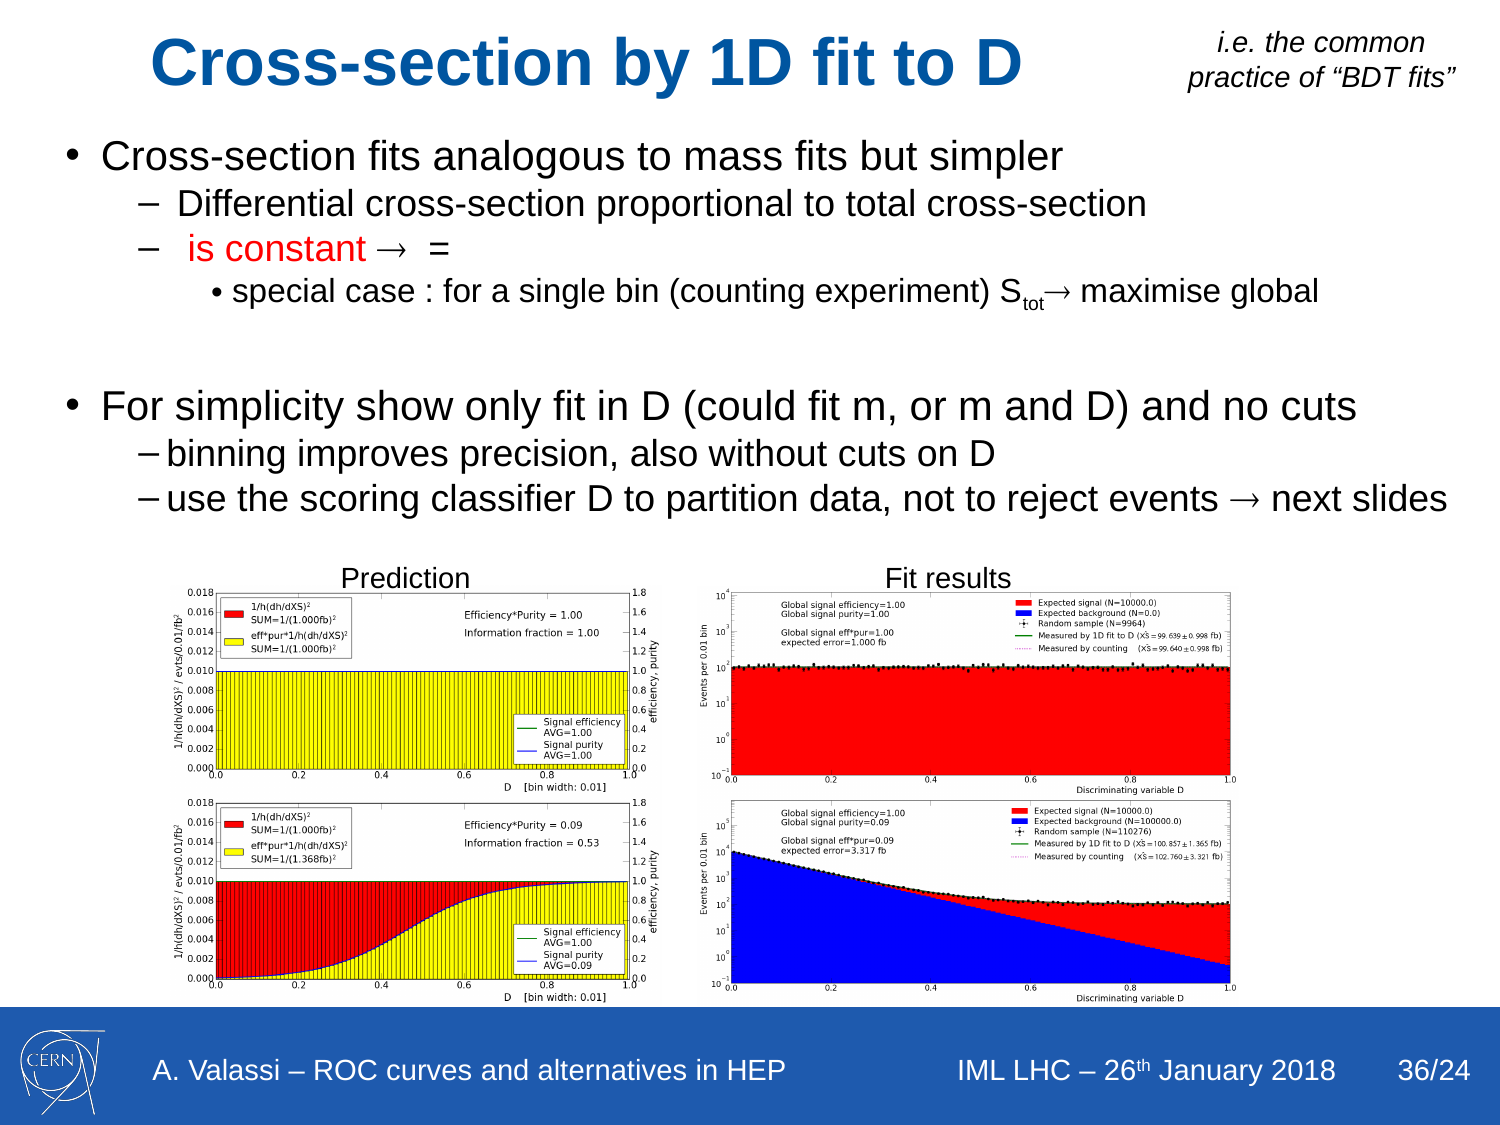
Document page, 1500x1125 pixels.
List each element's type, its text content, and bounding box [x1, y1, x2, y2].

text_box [170, 551, 1239, 1006]
text_box i.e. the common practice of “BDT fits” [1168, 15, 1475, 101]
title Cross-section by 1D fit to D [29, 32, 1146, 85]
picture [20, 1030, 106, 1116]
